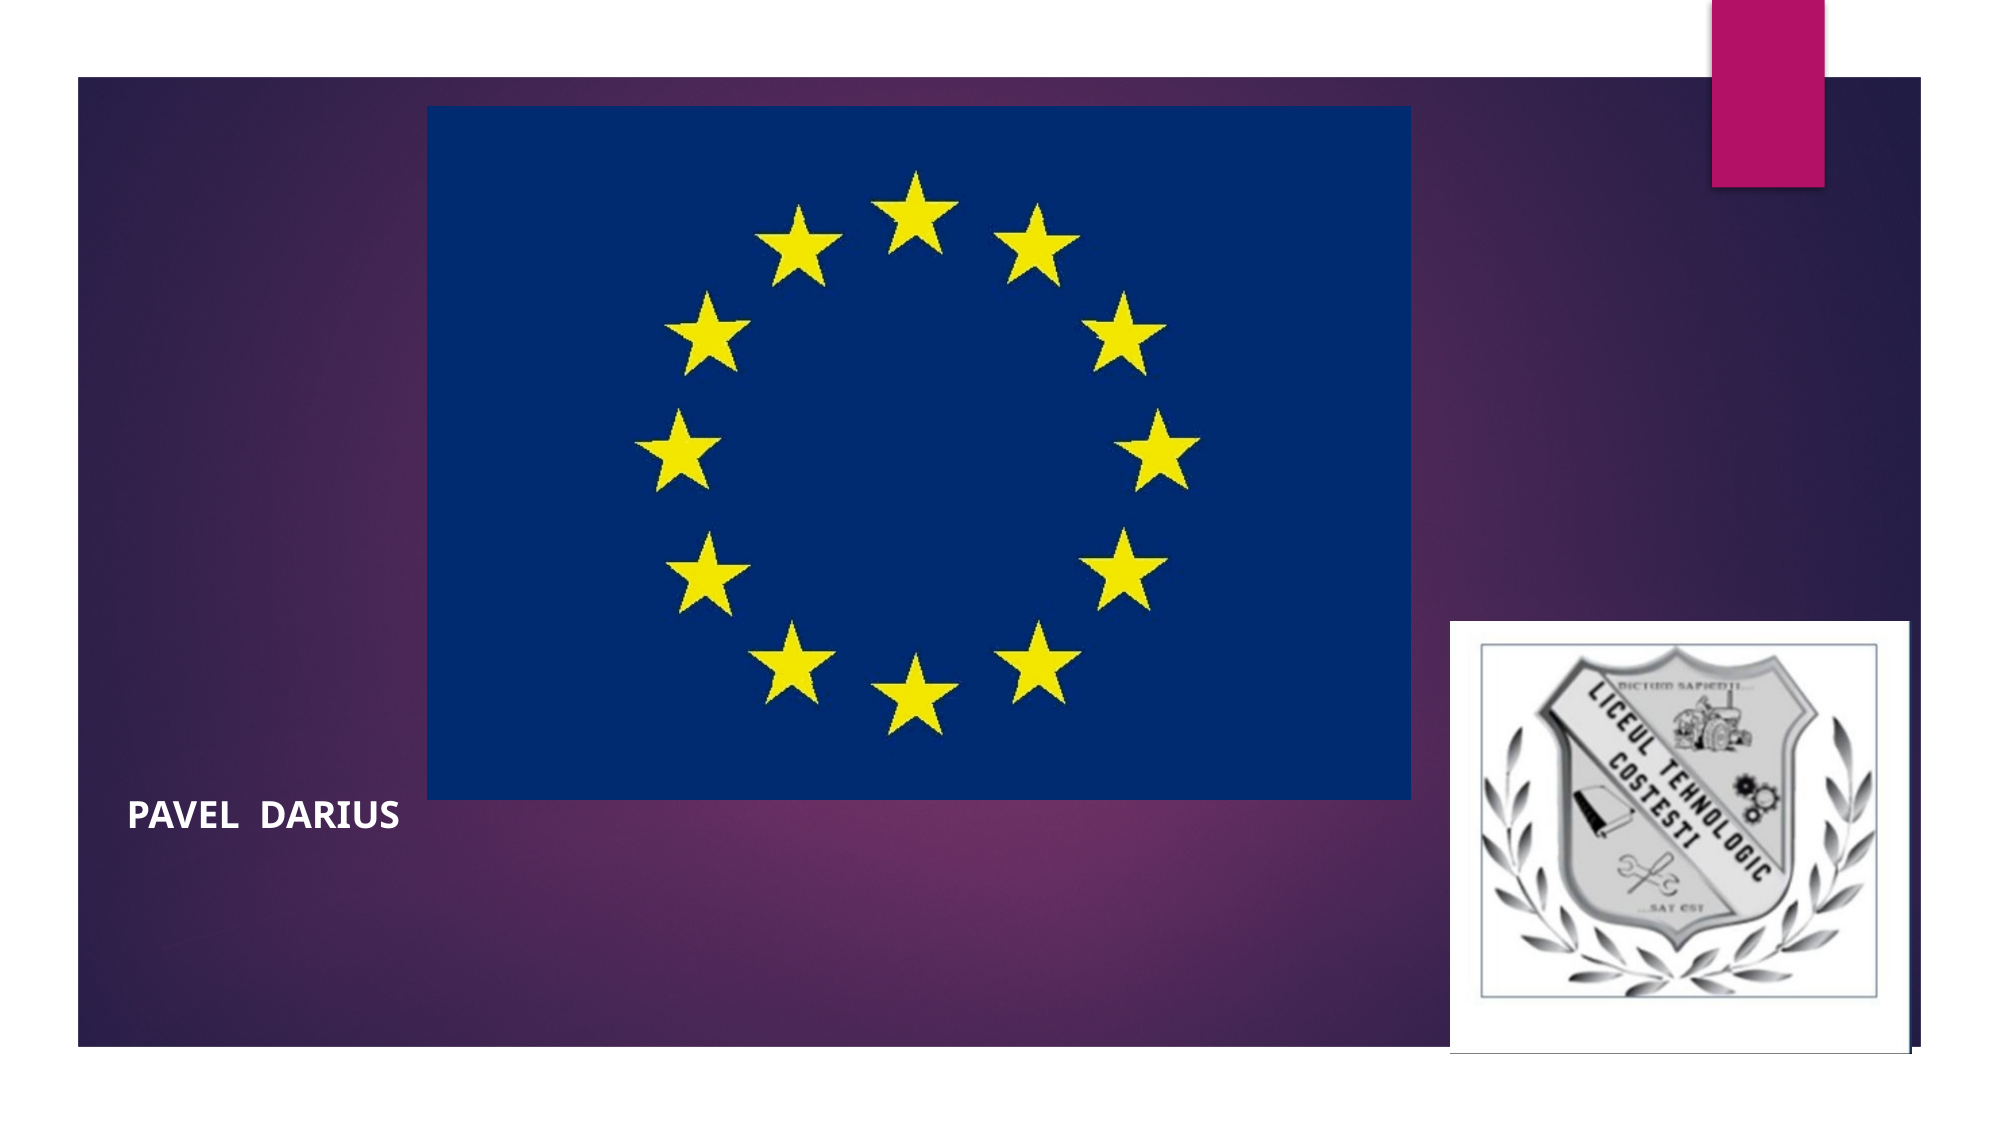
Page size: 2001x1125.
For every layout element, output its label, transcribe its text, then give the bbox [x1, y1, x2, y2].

title Pavel Darius [231, 0, 1638, 345]
picture [427, 105, 1412, 800]
picture [1450, 621, 1912, 1054]
subtitle Pavel Darius [111, 783, 1444, 925]
